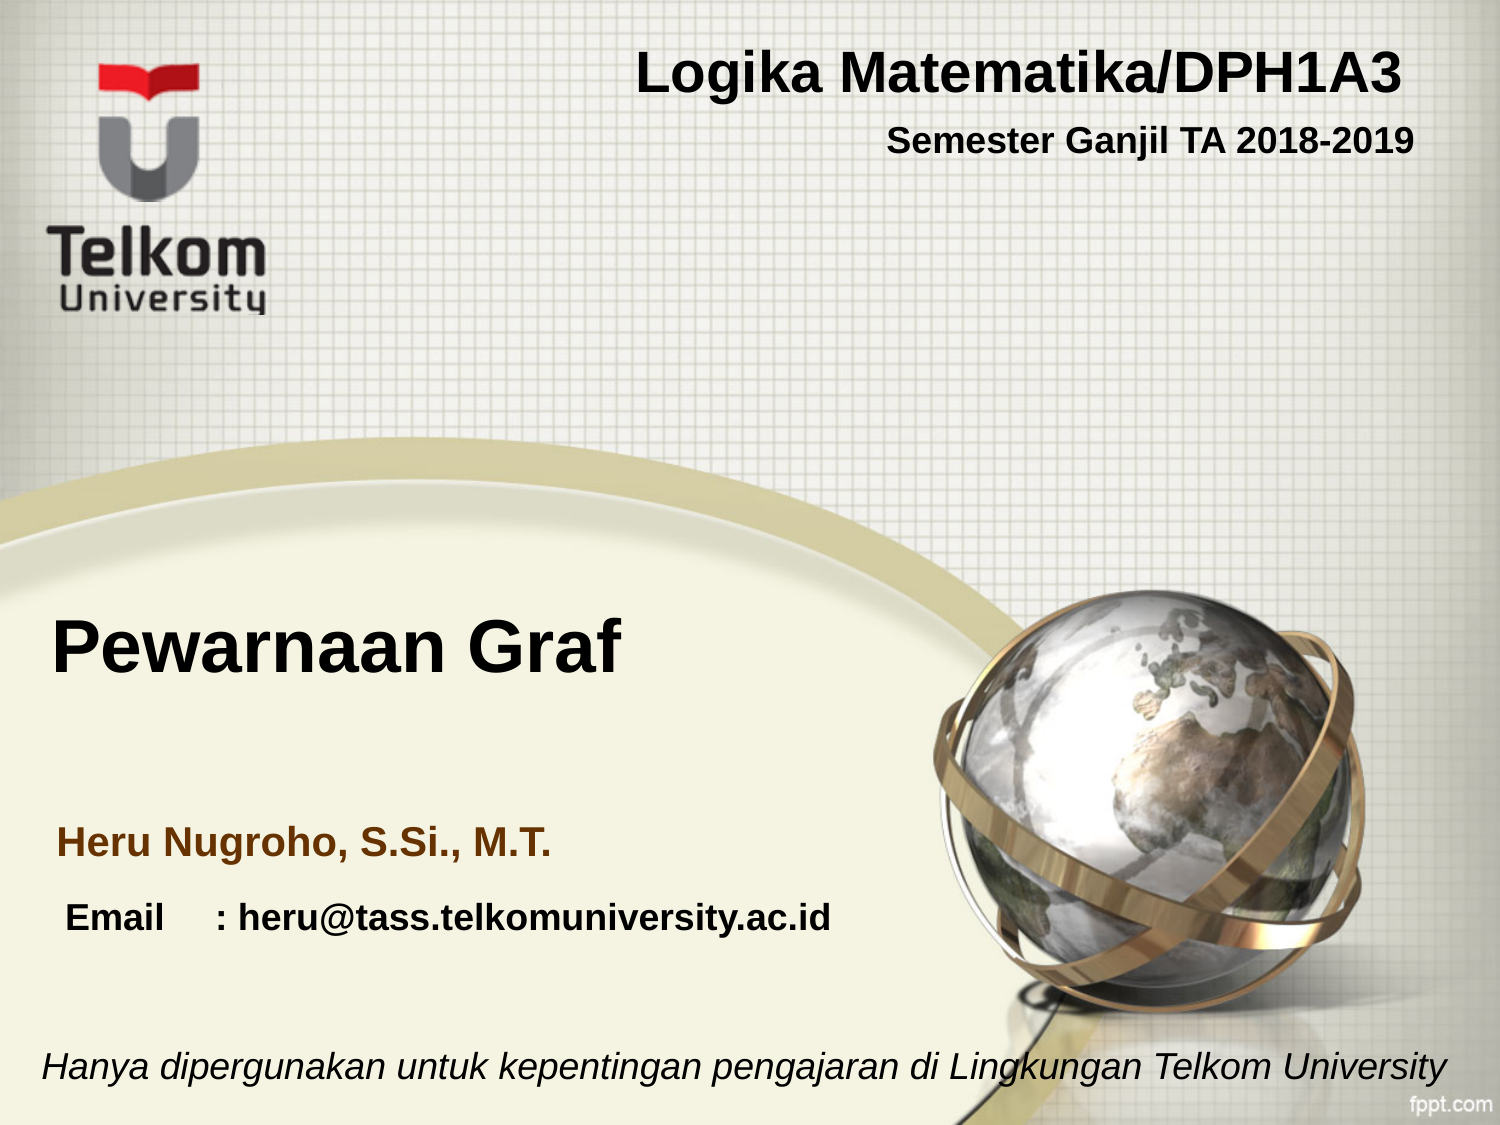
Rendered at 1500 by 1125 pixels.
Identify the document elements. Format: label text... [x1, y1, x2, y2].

text_box Logika Matematika/DPH1A3 [620, 26, 1436, 112]
text_box Pewarnaan Graf [36, 590, 910, 695]
text_box Semester Ganjil TA 2018-2019 [871, 108, 1430, 169]
text_box Hanya dipergunakan untuk kepentingan pengajaran di Lingkungan Telkom University [26, 1034, 1462, 1095]
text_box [36, 57, 266, 315]
picture [0, 0, 1500, 1125]
text_box Heru Nugroho, S.Si., M.T. [41, 786, 904, 894]
text_box Email : heru@tass.telkomuniversity.ac.id [50, 885, 848, 946]
